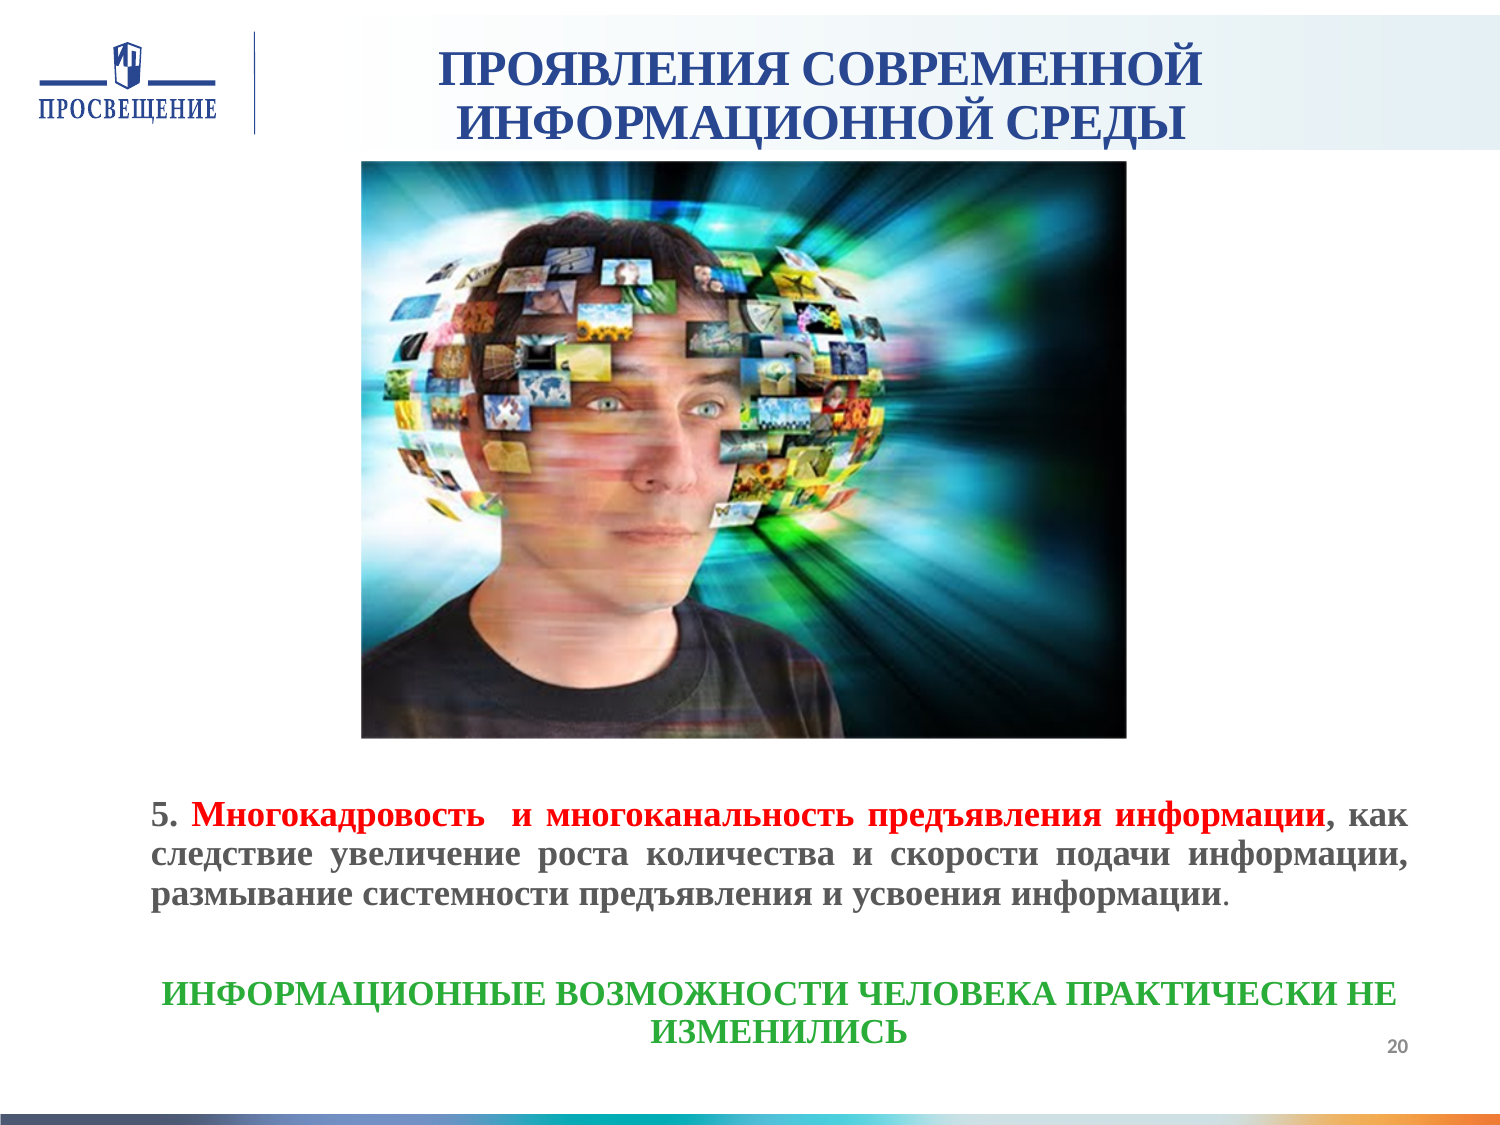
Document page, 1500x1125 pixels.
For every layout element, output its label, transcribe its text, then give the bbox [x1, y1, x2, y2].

list 5. Многокадровость и многоканальность предъявления информации, как следствие увеличение роста количества и скорости подачи информации, размывание системности предъявления и усвоения информации. ИНФОРМАЦИОННЫЕ ВОЗМОЖНОСТИ ЧЕЛОВЕКА ПРАКТИЧЕСКИ НЕ ИЗМЕНИЛИСЬ [135, 786, 1424, 1083]
title ПРОЯВЛЕНИЯ СОВРЕМЕННОЙ ИНФОРМАЦИОННОЙ СРЕДЫ [324, 42, 1317, 150]
picture [360, 160, 1128, 740]
picture [2, 1114, 1500, 1125]
